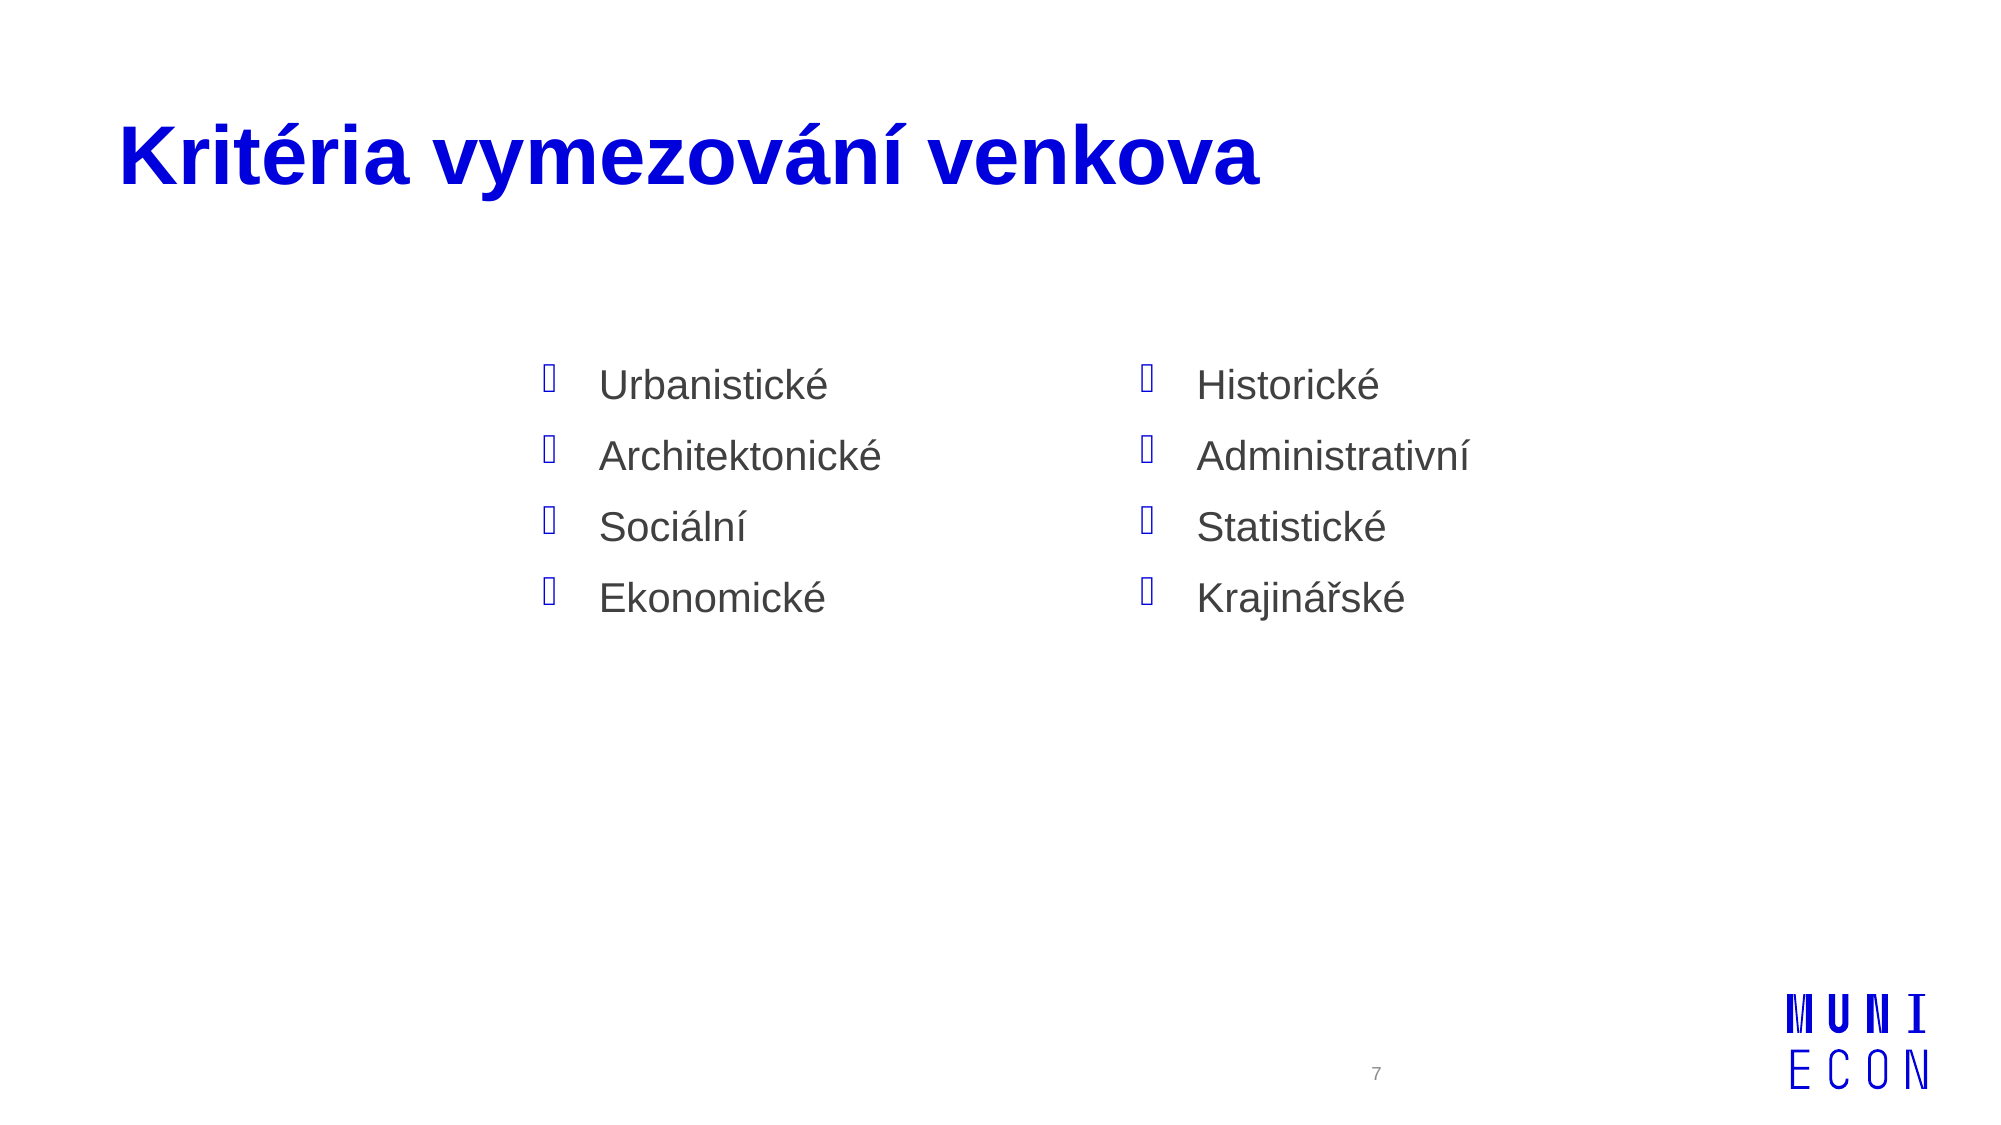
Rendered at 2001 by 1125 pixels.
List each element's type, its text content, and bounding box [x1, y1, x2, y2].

title Kritéria vymezování venkova [118, 118, 1883, 193]
text_box Urbanistické Architektonické Sociální Ekonomické [527, 350, 1052, 969]
text_box Historické Administrativní Statistické Krajinářské [1125, 350, 1650, 969]
slide_number 7 [1059, 1042, 1397, 1103]
